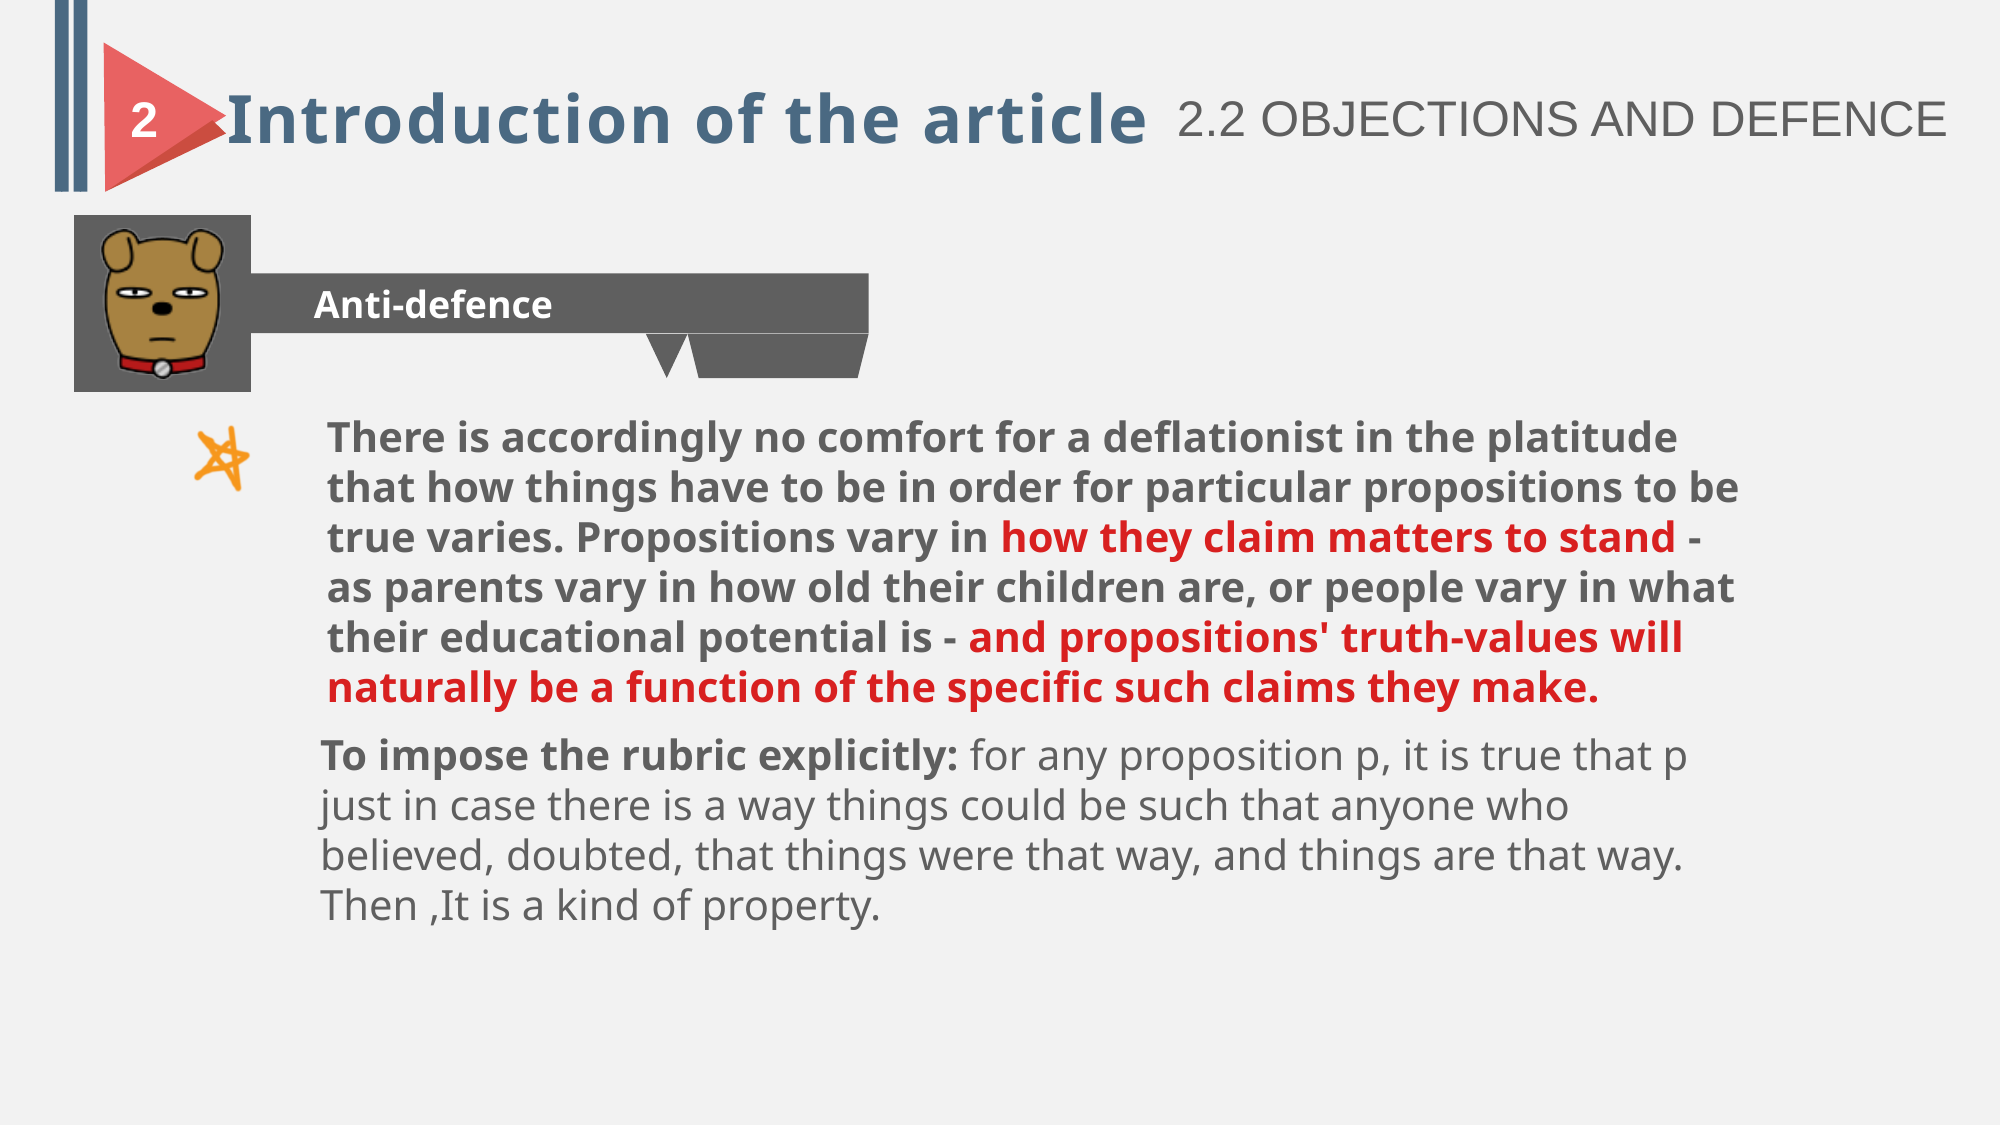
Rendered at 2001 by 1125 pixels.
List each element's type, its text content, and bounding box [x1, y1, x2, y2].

picture [185, 393, 283, 525]
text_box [103, 42, 227, 192]
text_box There is accordingly no comfort for a deflationist in the platitude that how things have to be in order for particular propositions to be true varies. Propositions vary in how they claim matters to stand - as parents vary in how old their children are, or people vary in what their educational potential is - and propositions' truth-values will naturally be a function of the specific such claims they make. [311, 403, 1763, 719]
text_box [73, 0, 82, 193]
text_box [73, 214, 869, 393]
text_box To impose the rubric explicitly: for any proposition p, it is true that p just in case there is a way things could be such that anyone who believed, doubted, that things were that way, and things are that way. Then ,It is a kind of property. [305, 721, 1769, 937]
text_box [54, 0, 63, 193]
text_box 2.2 OBJECTIONS AND DEFENCE [1162, 79, 1982, 155]
text_box Introduction of the article [227, 69, 1176, 164]
